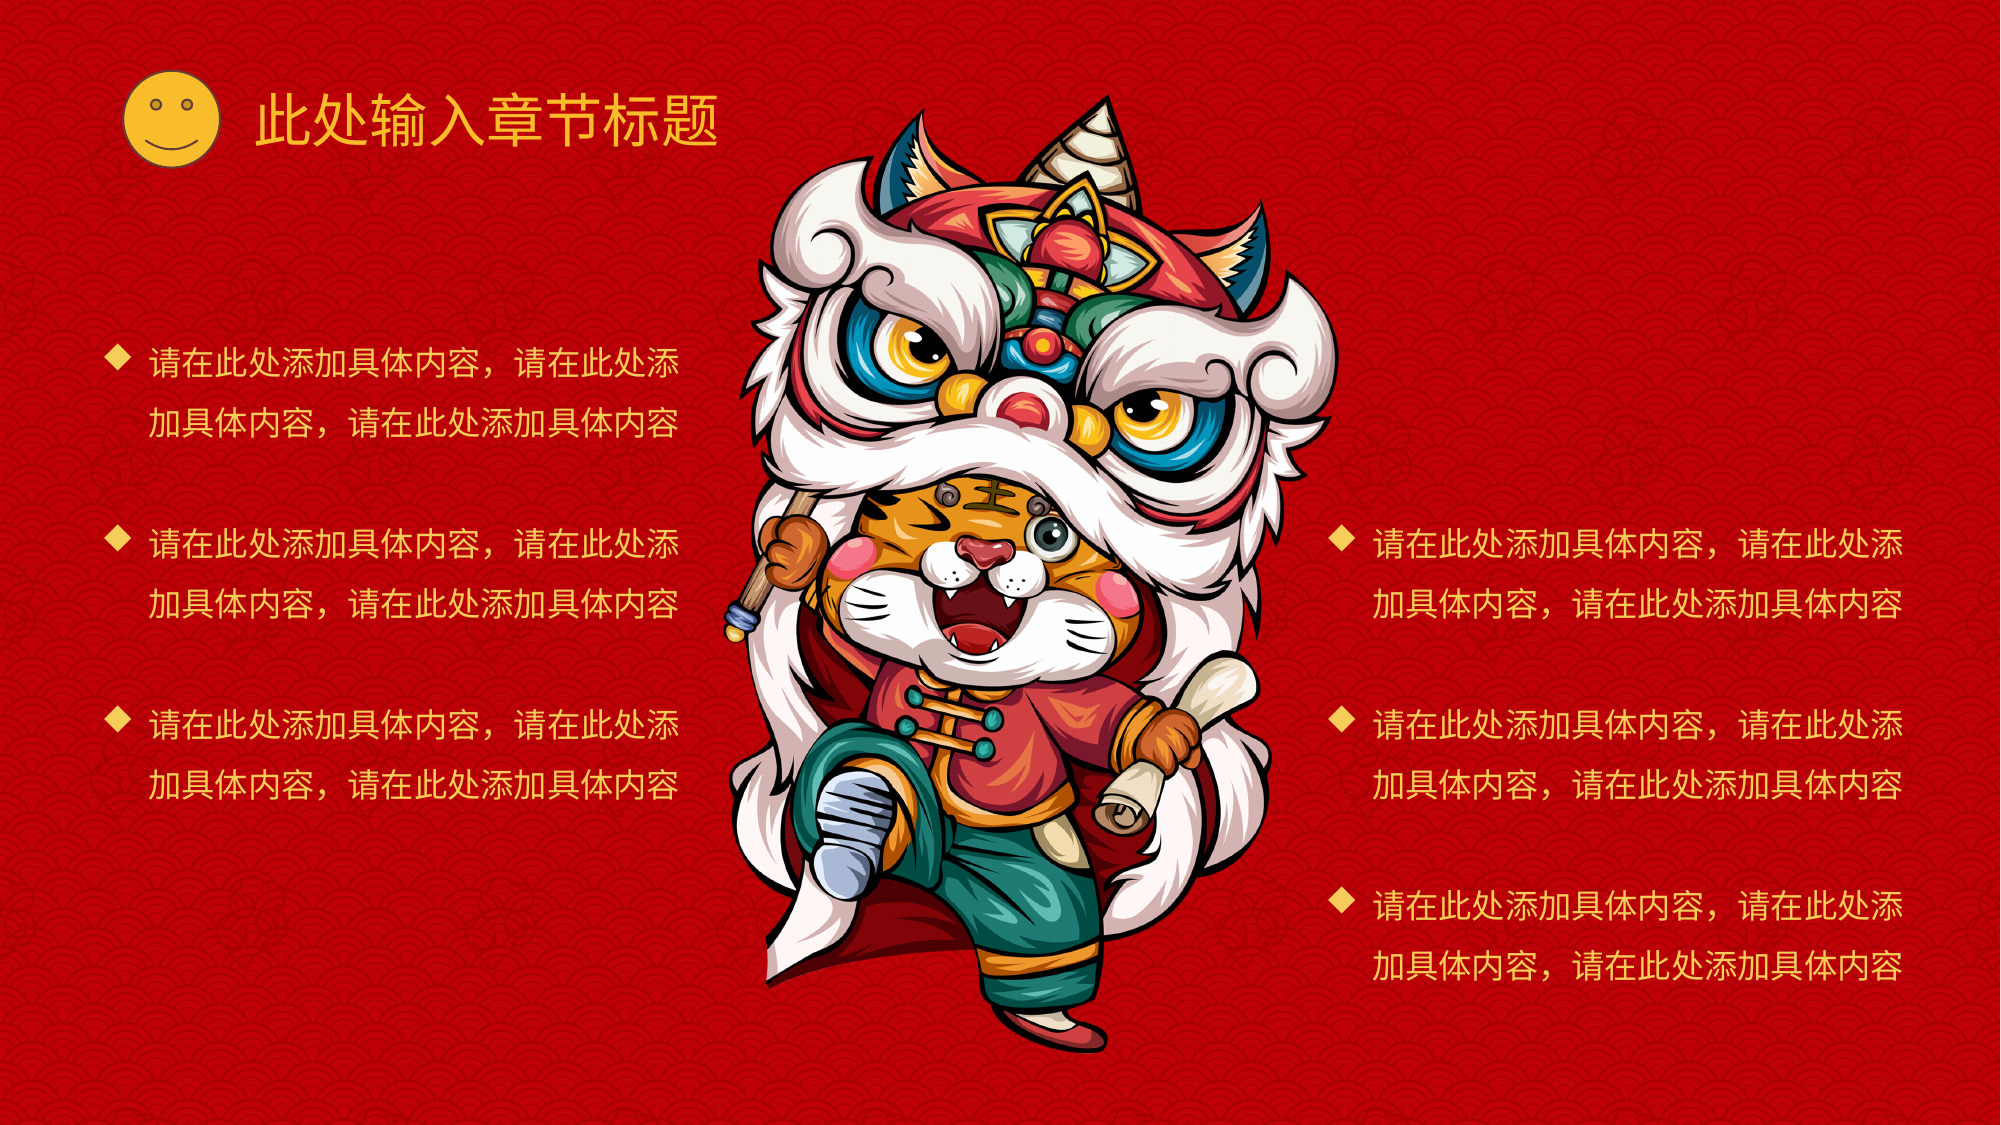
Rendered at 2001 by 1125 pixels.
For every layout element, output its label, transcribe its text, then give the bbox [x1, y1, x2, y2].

text_box 请在此处添加具体内容，请在此处添加具体内容，请在此处添加具体内容 [86, 495, 713, 631]
picture [0, 0, 2001, 1125]
text_box 请在此处添加具体内容，请在此处添加具体内容，请在此处添加具体内容 [1352, 857, 1938, 993]
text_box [123, 70, 922, 168]
text_box 请在此处添加具体内容，请在此处添加具体内容，请在此处添加具体内容 [86, 314, 713, 450]
text_box 请在此处添加具体内容，请在此处添加具体内容，请在此处添加具体内容 [1352, 495, 1938, 631]
text_box 请在此处添加具体内容，请在此处添加具体内容，请在此处添加具体内容 [1352, 676, 1938, 812]
text_box 请在此处添加具体内容，请在此处添加具体内容，请在此处添加具体内容 [86, 676, 713, 812]
